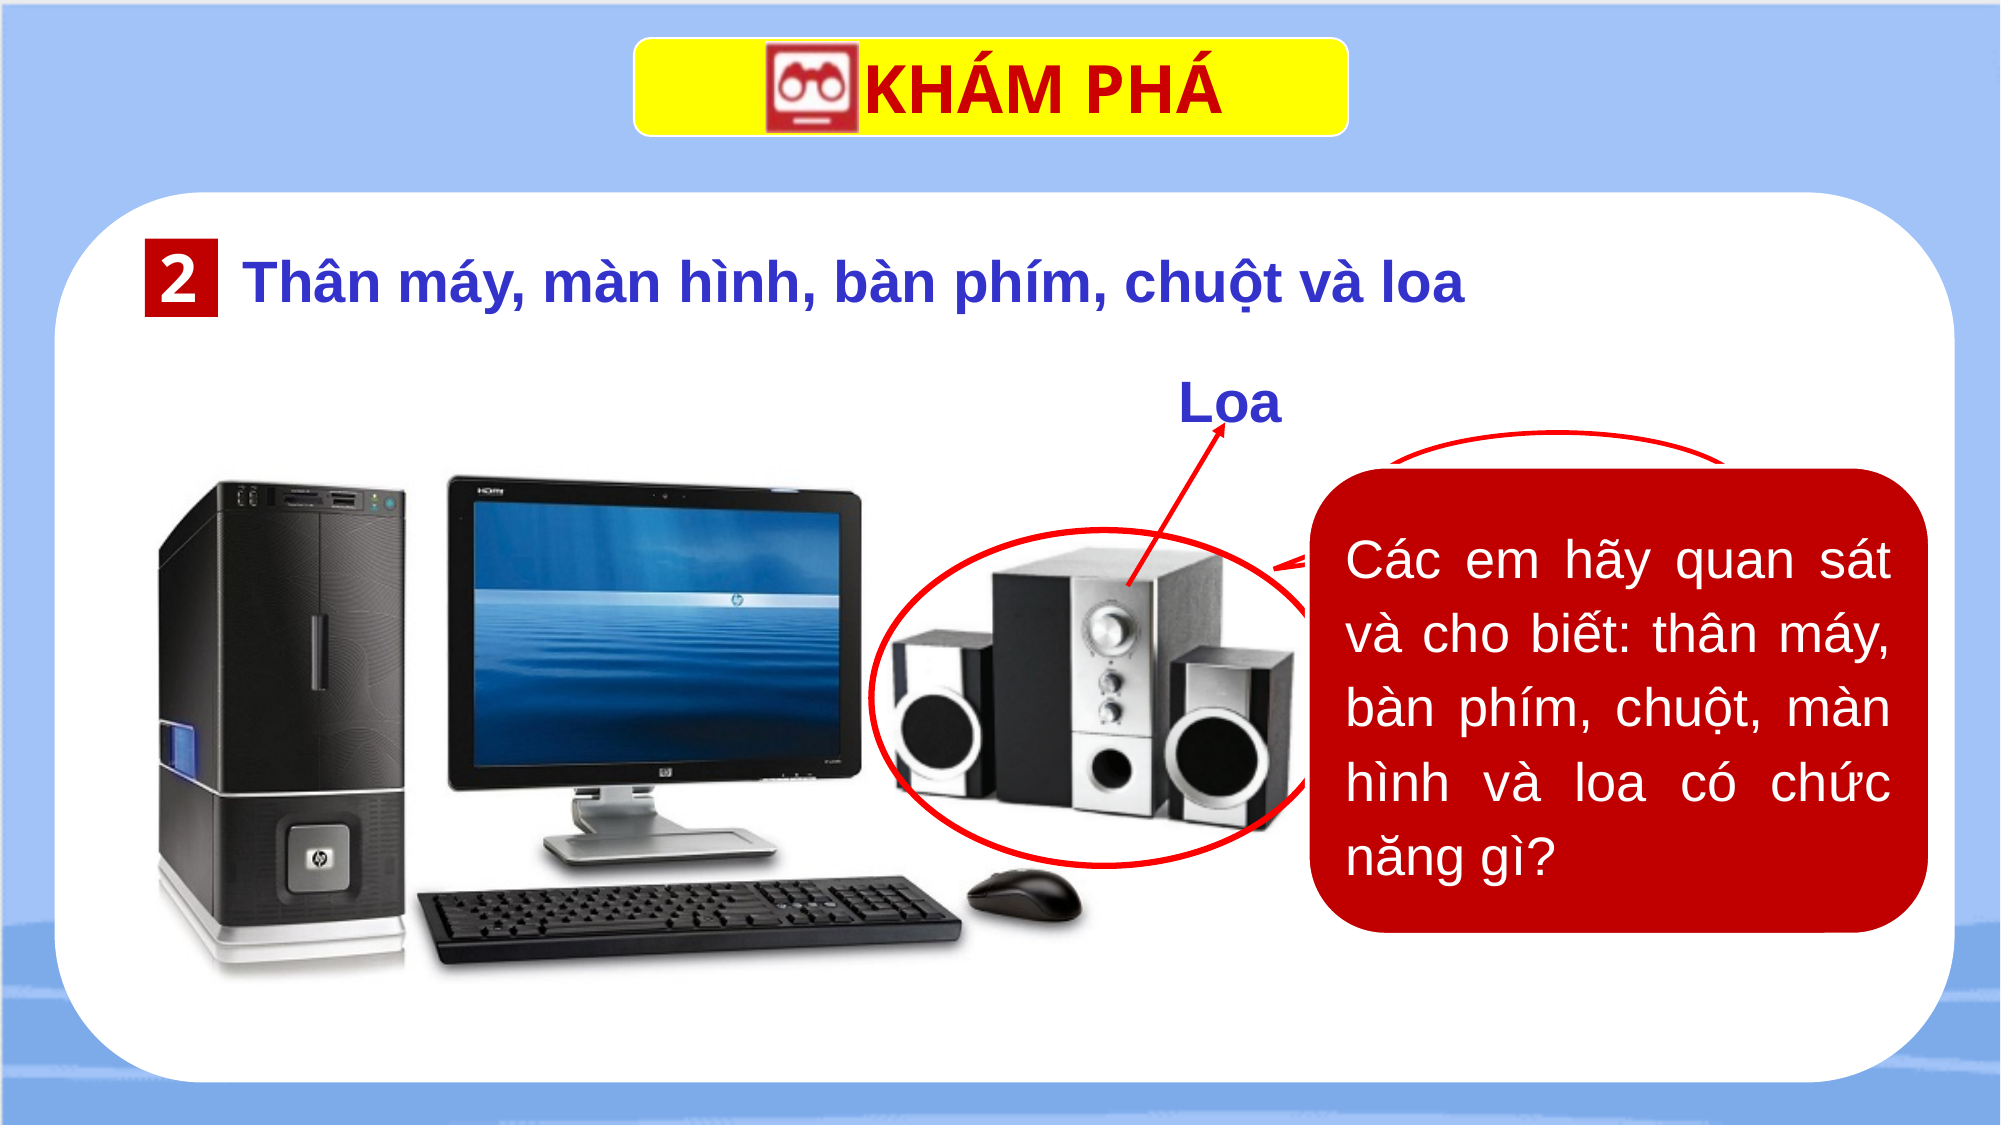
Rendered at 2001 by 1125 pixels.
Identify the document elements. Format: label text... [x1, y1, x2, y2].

text_box [54, 192, 1955, 1083]
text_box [1127, 422, 1226, 587]
picture [0, 0, 2001, 1125]
text_box Đây là gì? [1390, 432, 1724, 466]
text_box Các em hãy quan sát và cho biết: thân máy, bàn phím, chuột, màn hình và loa có chức năng gì? [1307, 466, 1931, 936]
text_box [633, 37, 1349, 137]
text_box [1108, 854, 1190, 866]
text_box Loa [1163, 356, 1300, 442]
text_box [144, 227, 1512, 325]
